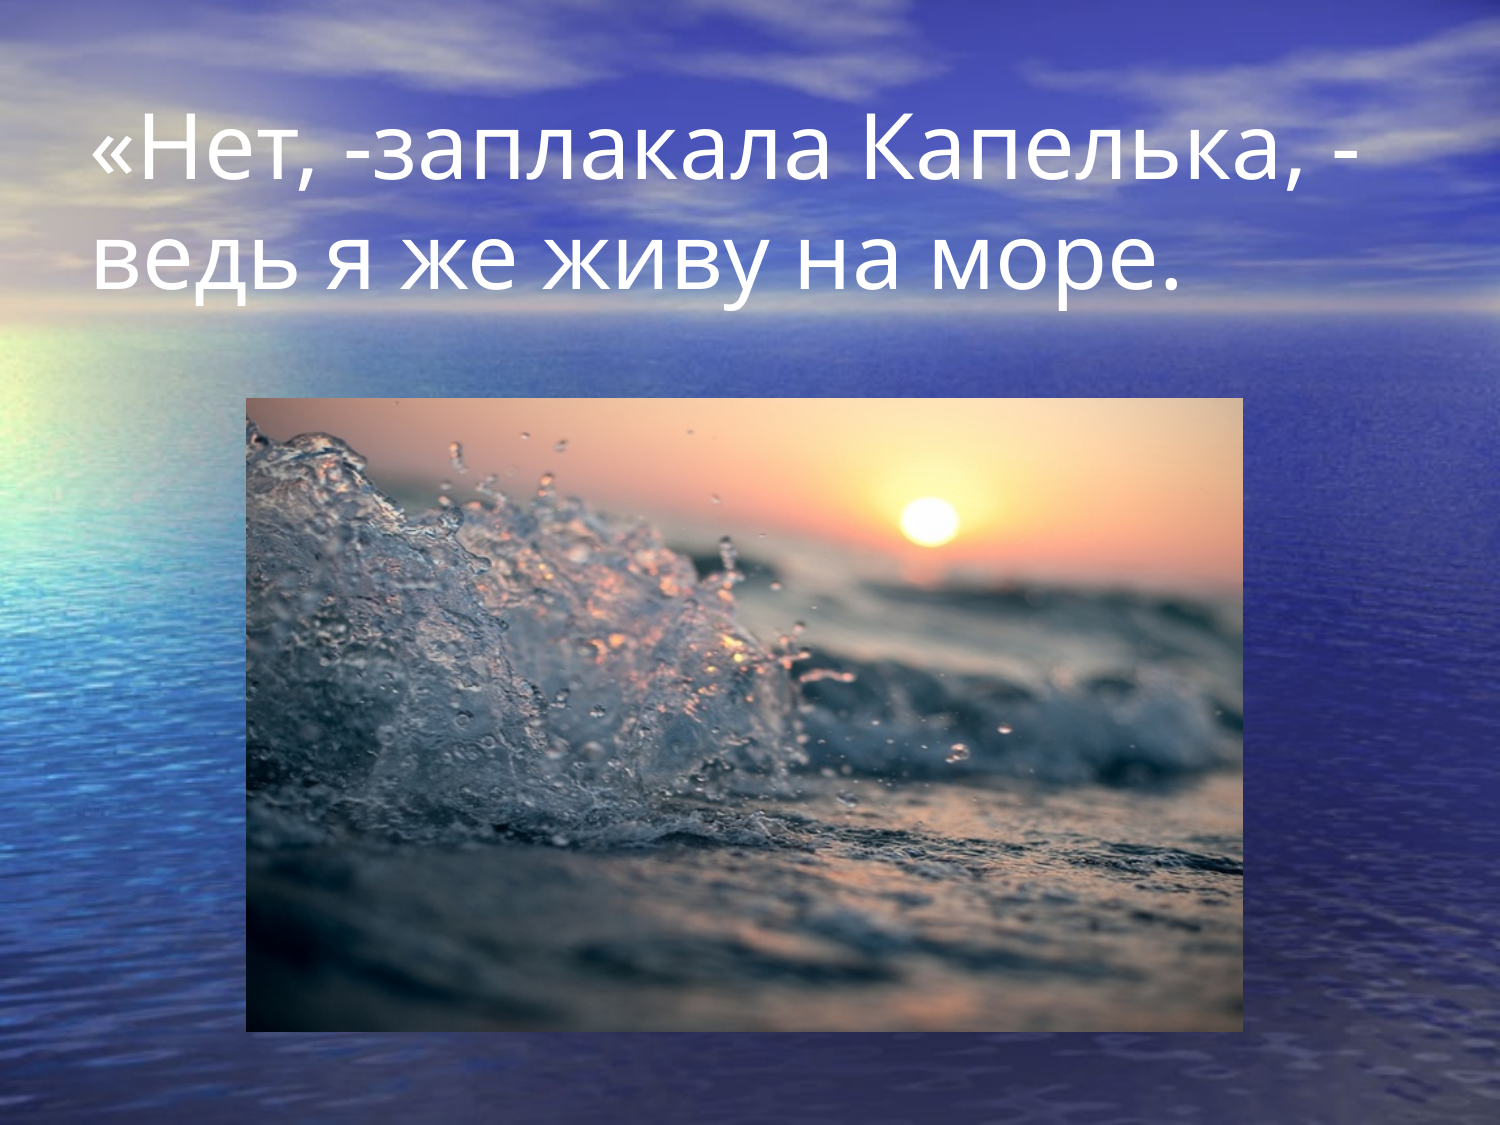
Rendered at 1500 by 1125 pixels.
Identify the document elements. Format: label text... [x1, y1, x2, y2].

title «Нет, -заплакала Капелька, - ведь я же живу на море. [74, 116, 1425, 280]
picture [0, 0, 1500, 1125]
